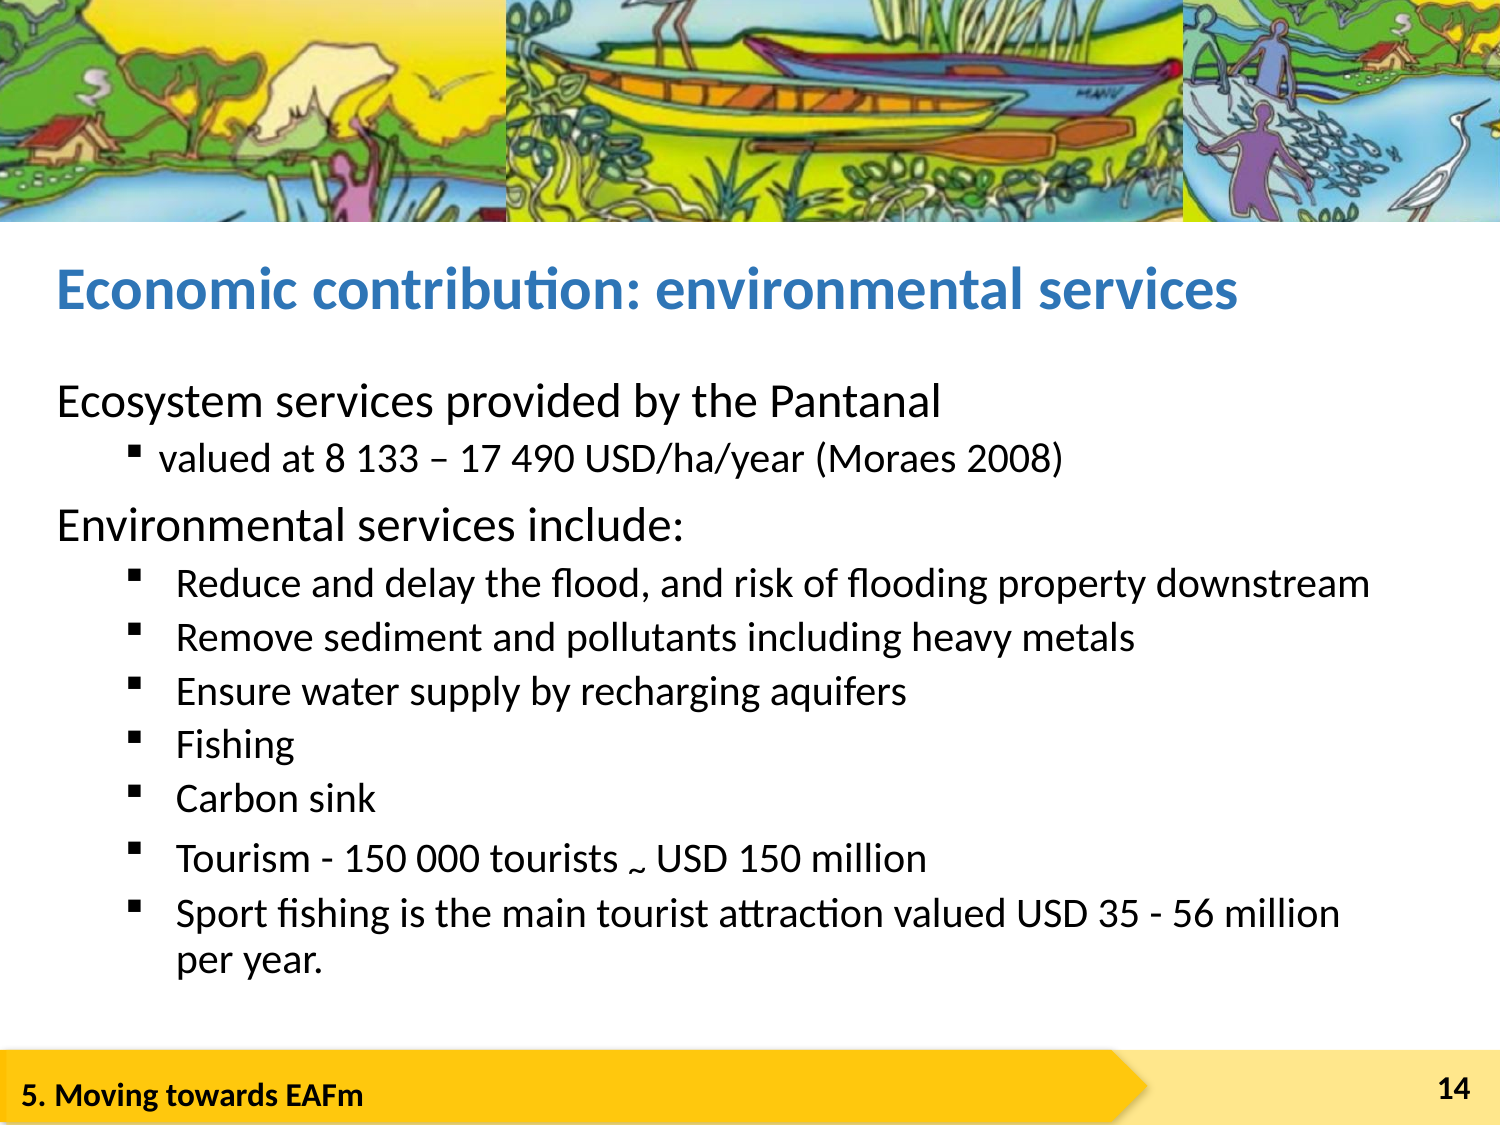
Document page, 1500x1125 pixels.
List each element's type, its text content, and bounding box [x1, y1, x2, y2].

list Ecosystem services provided by the Pantanal valued at 8 133 – 17 490 USD/ha/year (Moraes 2008) Environmental services include: Reduce and delay the flood, and risk of flooding property downstream Remove sediment and pollutants including heavy metals Ensure water supply by recharging aquifers Fishing Carbon sink Tourism - 150 000 tourists ~ USD 150 million Sport fishing is the main tourist attraction valued USD 35 - 56 million per year. [41, 367, 1397, 1040]
picture [0, 0, 1500, 222]
slide_number 14 [1375, 1055, 1486, 1116]
title Economic contribution: environmental services [41, 228, 1486, 352]
